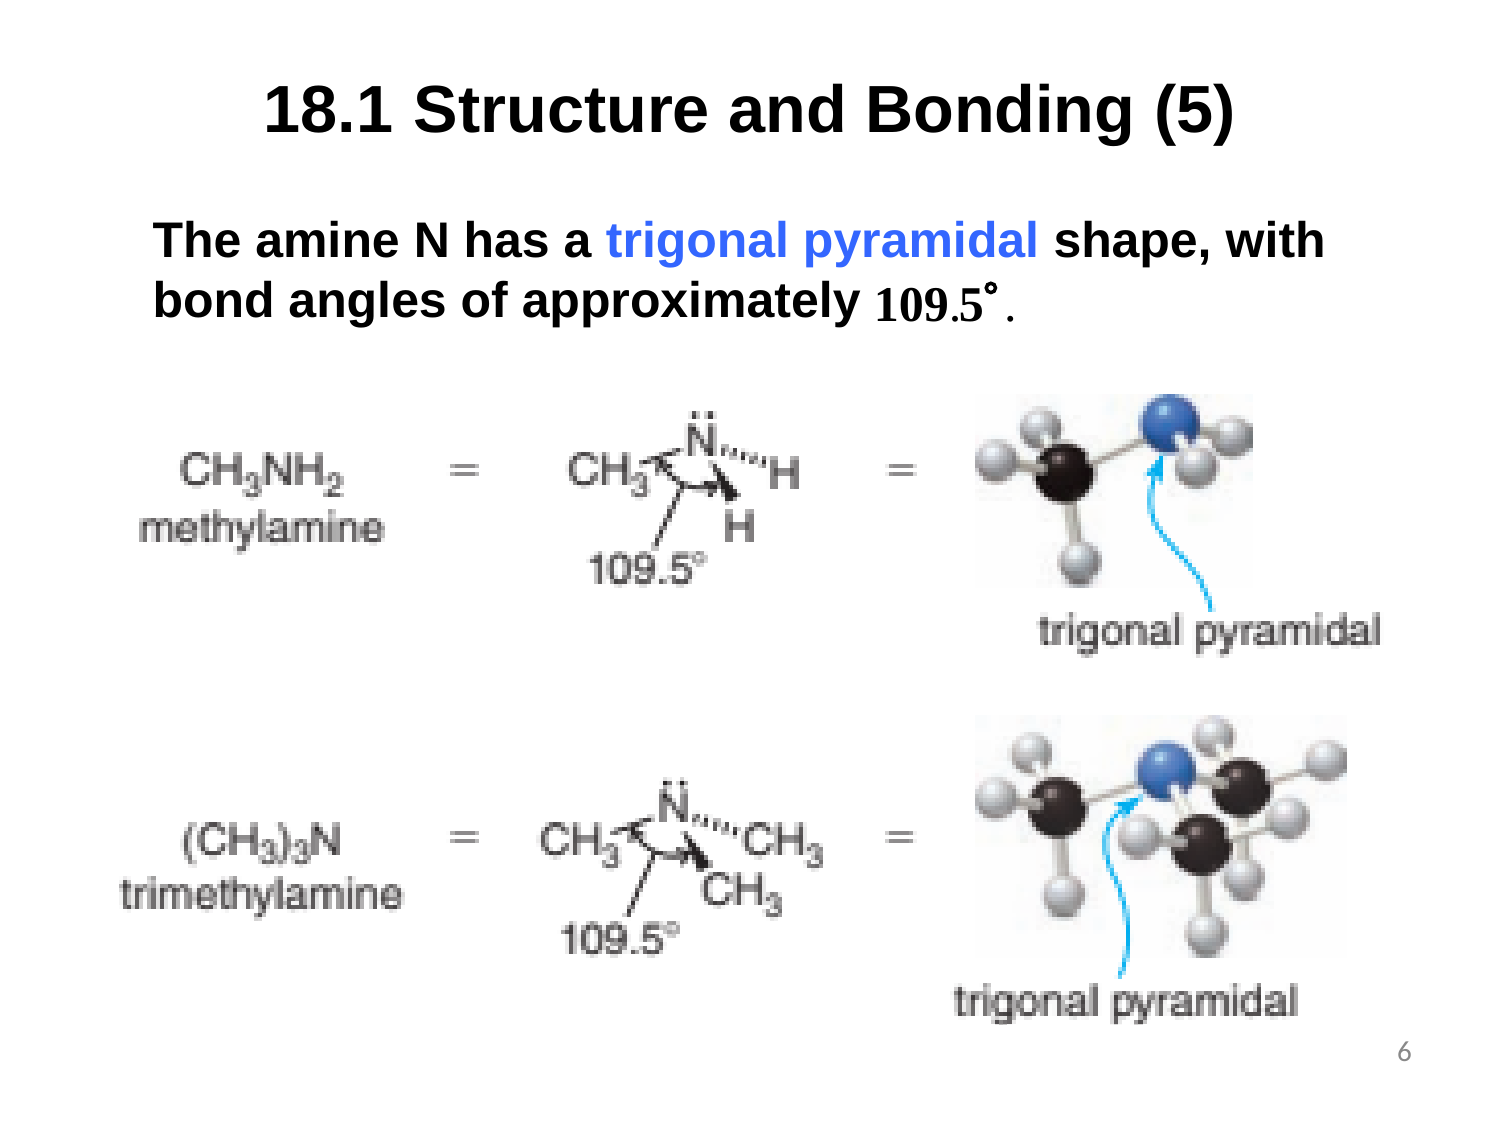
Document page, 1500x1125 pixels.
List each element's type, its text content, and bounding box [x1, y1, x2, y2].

list The amine N has a trigonal pyramidal shape, with bond angles of approximately [137, 200, 1459, 350]
picture [111, 374, 1389, 1025]
title 18.1 Structure and Bonding (5) [75, 58, 1425, 155]
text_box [873, 281, 1018, 328]
